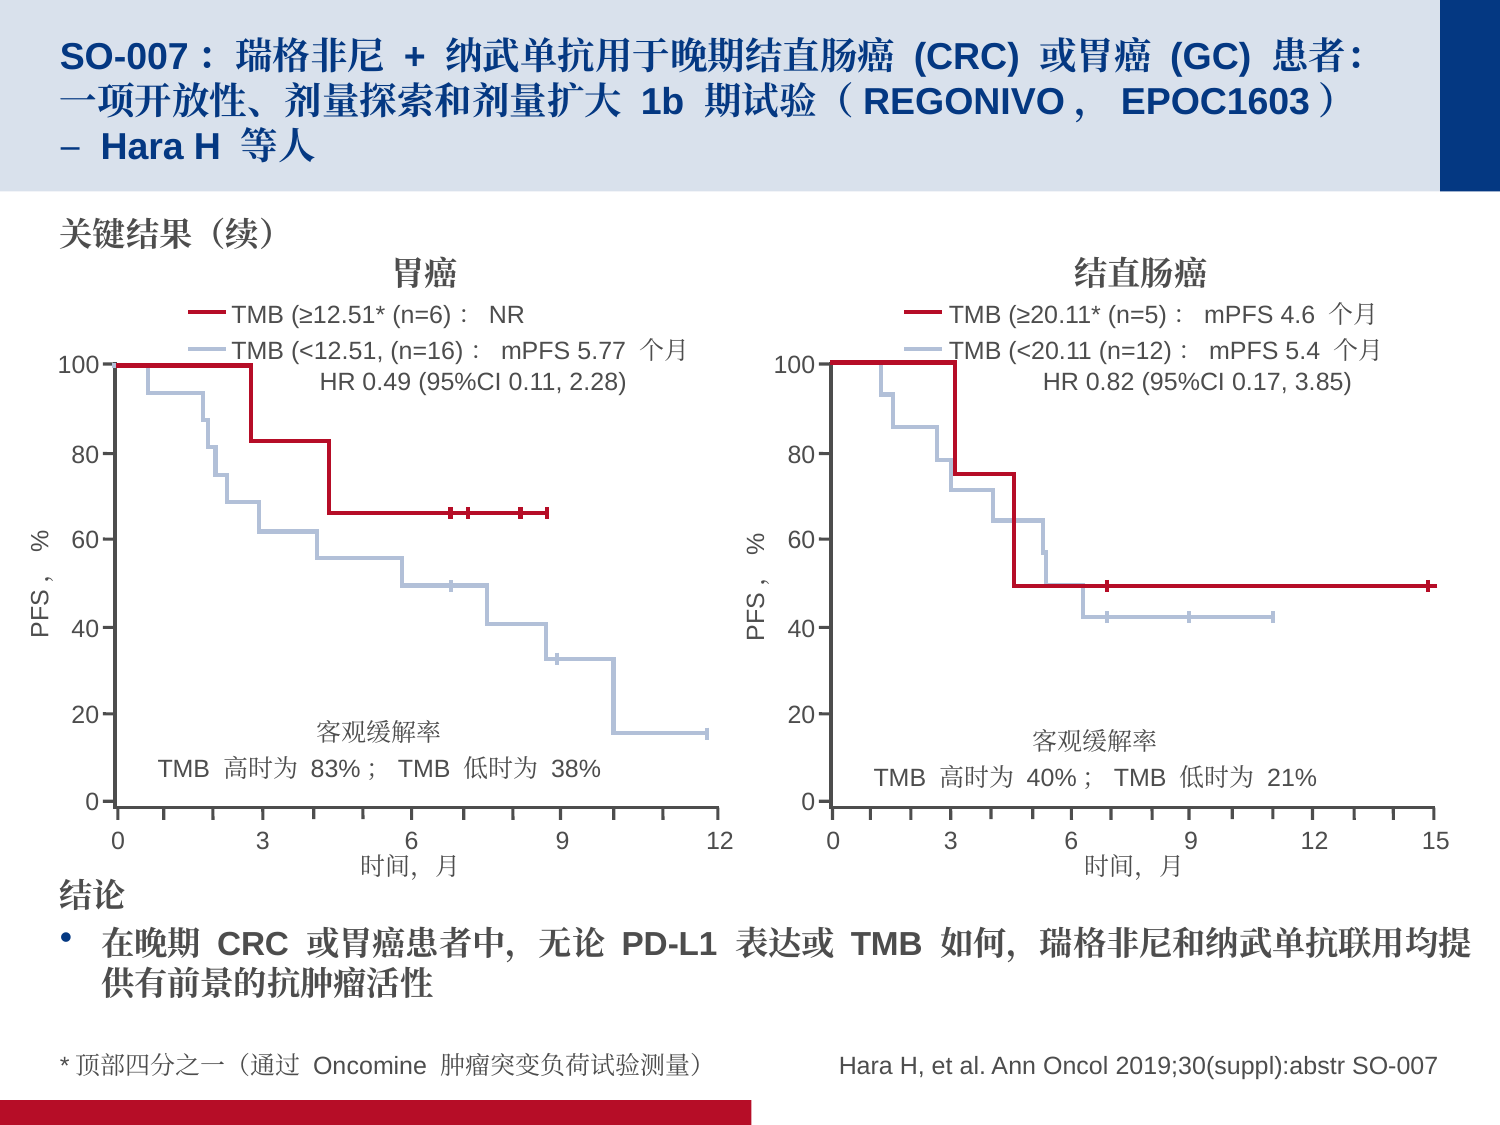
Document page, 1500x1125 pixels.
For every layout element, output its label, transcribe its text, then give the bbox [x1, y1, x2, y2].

text_box TMB (≥12.51* (n=6)：NR TMB (<12.51, (n=16)：mPFS 5.77 个月 [216, 285, 705, 339]
list 关键结果（续） 结论 在晚期 CRC 或胃癌患者中，无论 PD-L1 表达或 TMB 如何，瑞格非尼和纳武单抗联用均提供有前景的抗肿瘤活性 [59, 205, 1478, 985]
list *顶部四分之一（通过 Oncomine 肿瘤突变负荷试验测量） [59, 999, 737, 1080]
title SO-007：瑞格非尼 + 纳武单抗用于晚期结直肠癌 (CRC) 或胃癌 (GC) 患者：一项开放性、剂量探索和剂量扩大 1b 期试验（REGONIVO，EPOC1603） – Hara H 等人 [59, 29, 1412, 162]
text_box 结直肠癌 [1059, 245, 1223, 300]
text_box TMB (≥20.11* (n=5)：mPFS 4.6 个月 TMB (<20.11 (n=12)：mPFS 5.4 个月 [933, 285, 1399, 339]
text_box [15, 340, 730, 888]
list Hara H, et al. Ann Oncol 2019;30(suppl):abstr SO-007 [737, 999, 1441, 1080]
text_box 胃癌 [376, 245, 474, 300]
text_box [731, 340, 1456, 888]
